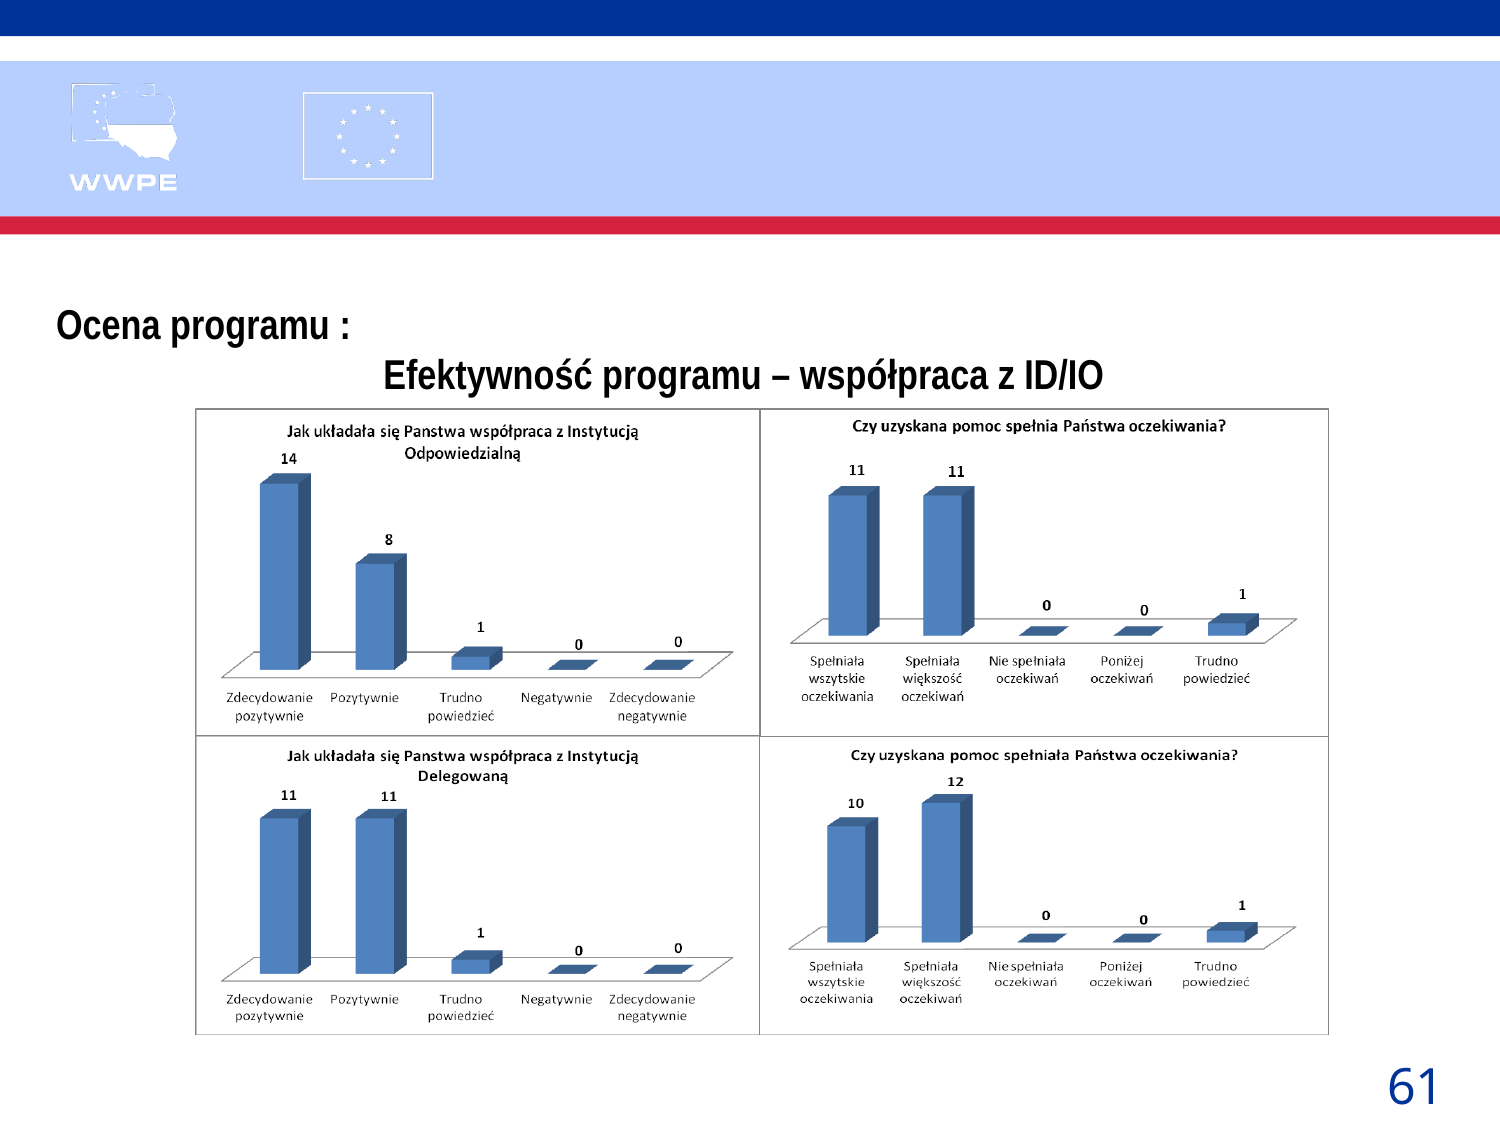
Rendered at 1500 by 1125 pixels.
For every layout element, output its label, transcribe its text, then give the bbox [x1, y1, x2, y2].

picture [281, 70, 443, 197]
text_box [194, 408, 1329, 1036]
picture [58, 70, 188, 199]
text_box Ocena programu : Efektywność programu – współpraca z ID/IO [41, 290, 1447, 456]
